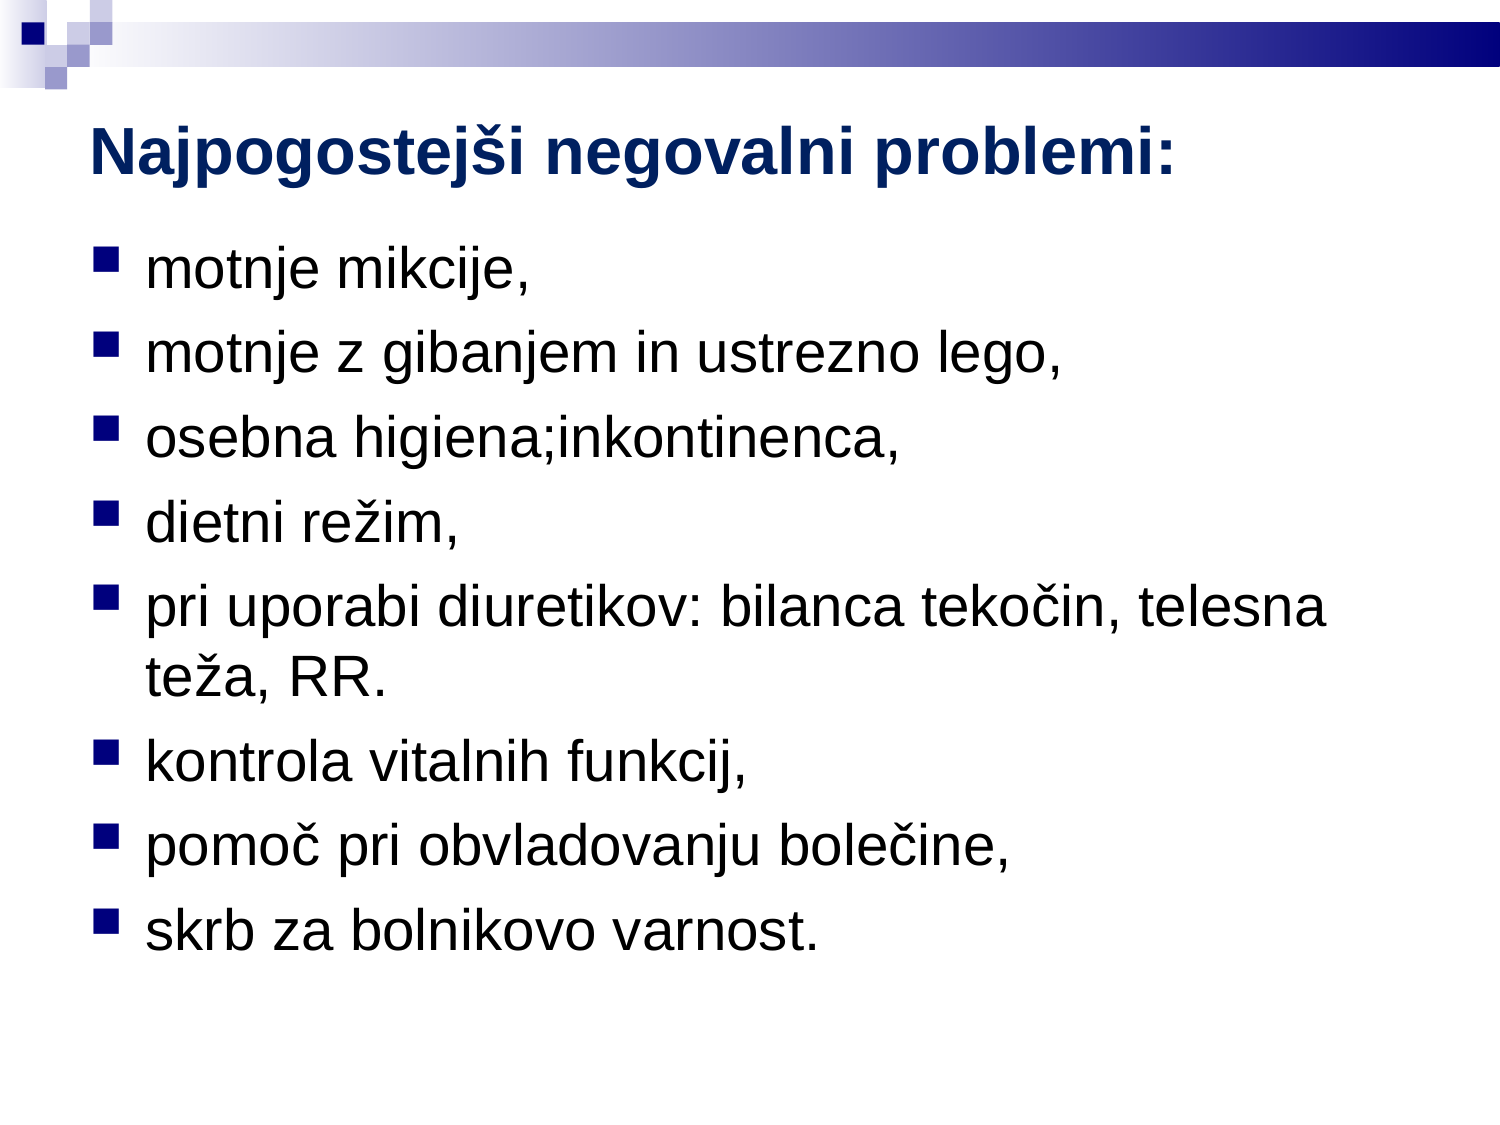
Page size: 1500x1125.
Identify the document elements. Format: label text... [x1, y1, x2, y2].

text_box motnje mikcije, motnje z gibanjem in ustrezno lego, osebna higiena;inkontinenca, dietni režim, pri uporabi diuretikov: bilanca tekočin, telesna teža, RR. kontrola vitalnih funkcij, pomoč pri obvladovanju bolečine, skrb za bolnikovo varnost. [74, 222, 1425, 970]
text_box Najpogostejši negovalni problemi: [74, 74, 1425, 222]
